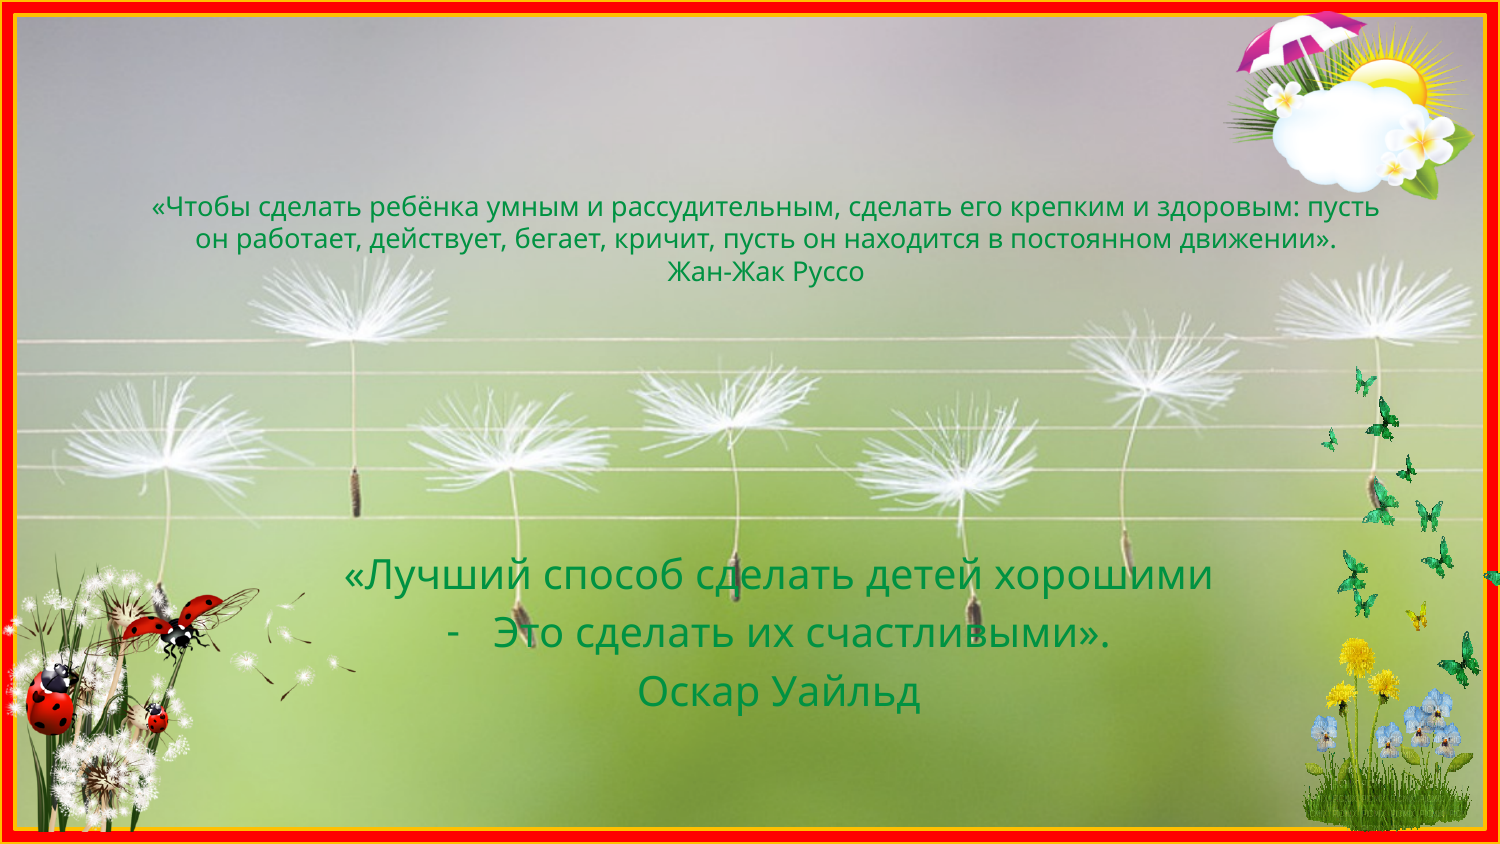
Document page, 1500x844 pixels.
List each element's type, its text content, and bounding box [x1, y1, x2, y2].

picture [1242, 362, 1500, 844]
picture [1223, 11, 1475, 200]
title «Чтобы сделать ребёнка умным и рассудительным, сделать его крепким и здоровым: пусть он работает, действует, бегает, кричит, пусть он находится в постоянном движении». Жан-Жак Руссо [128, 164, 1404, 345]
subtitle «Лучший способ сделать детей хорошими Это сделать их счастливыми». Оскар Уайльд [253, 540, 1304, 756]
picture [0, 550, 356, 832]
